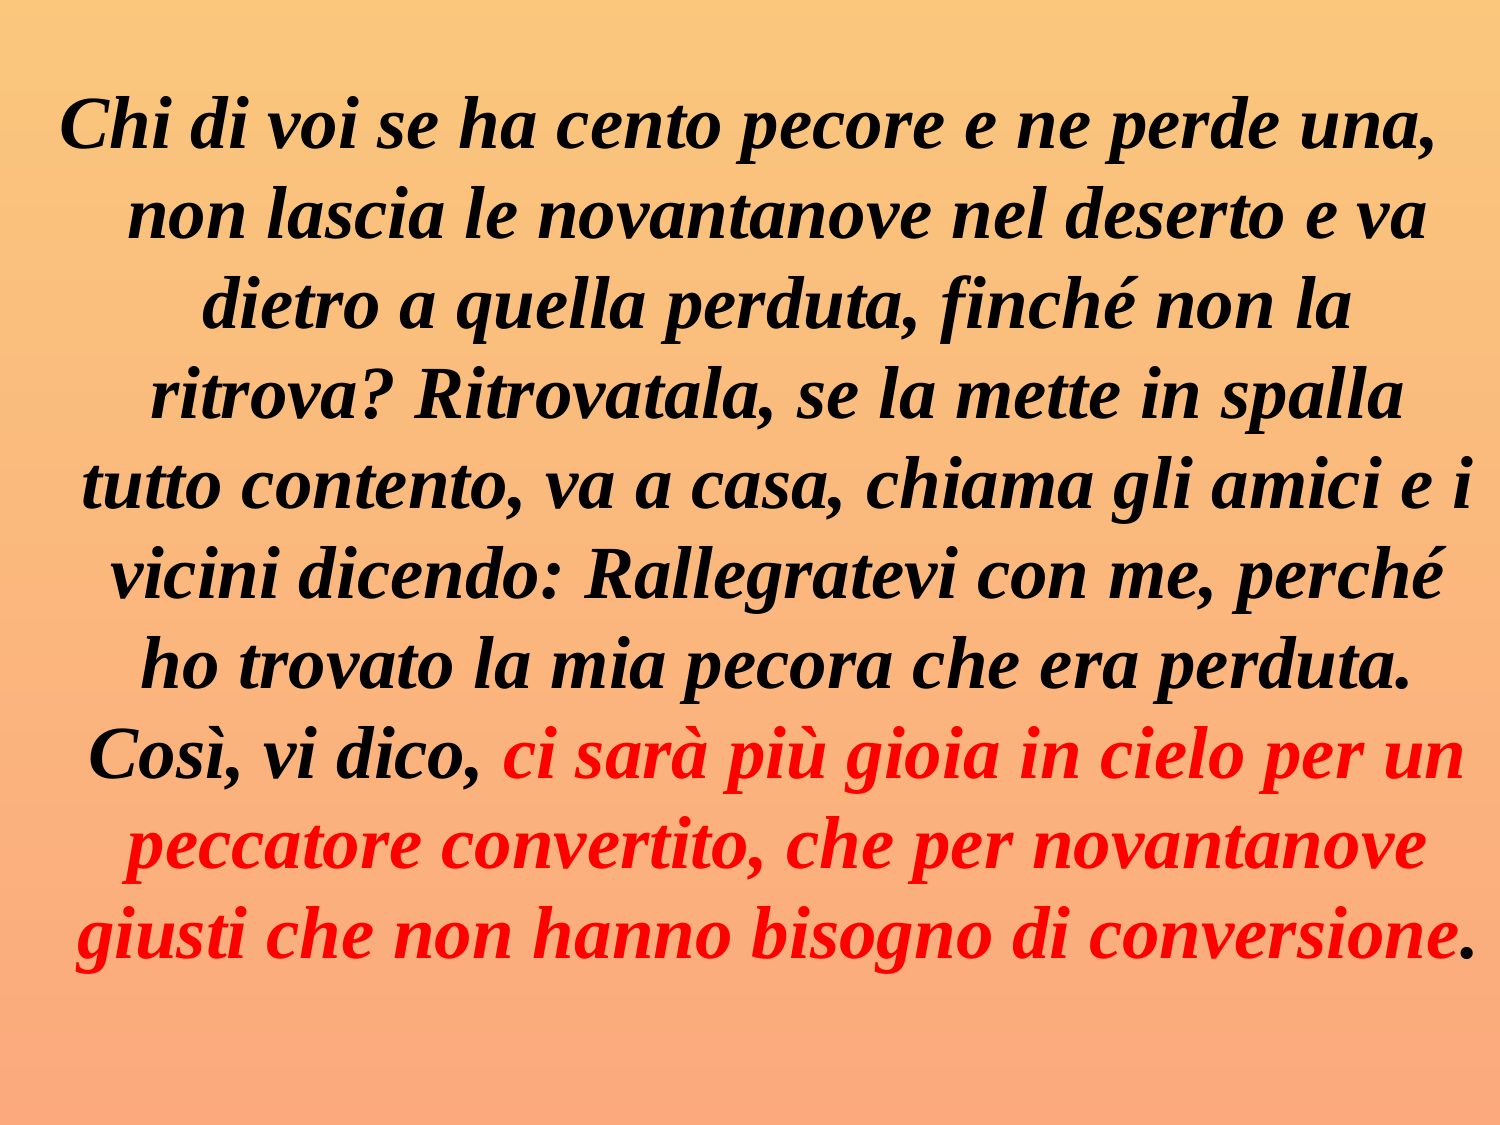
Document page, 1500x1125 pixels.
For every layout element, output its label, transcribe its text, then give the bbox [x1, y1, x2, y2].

list Chi di voi se ha cento pecore e ne perde una, non lascia le novantanove nel deserto e va dietro a quella perduta, finché non la ritrova? Ritrovatala, se la mette in spalla tutto contento, va a casa, chiama gli amici e i vicini dicendo: Rallegratevi con me, perché ho trovato la mia pecora che era perduta. Così, vi dico, ci sarà più gioia in cielo per un peccatore convertito, che per novantanove giusti che non hanno bisogno di conversione. [0, 66, 1500, 1125]
